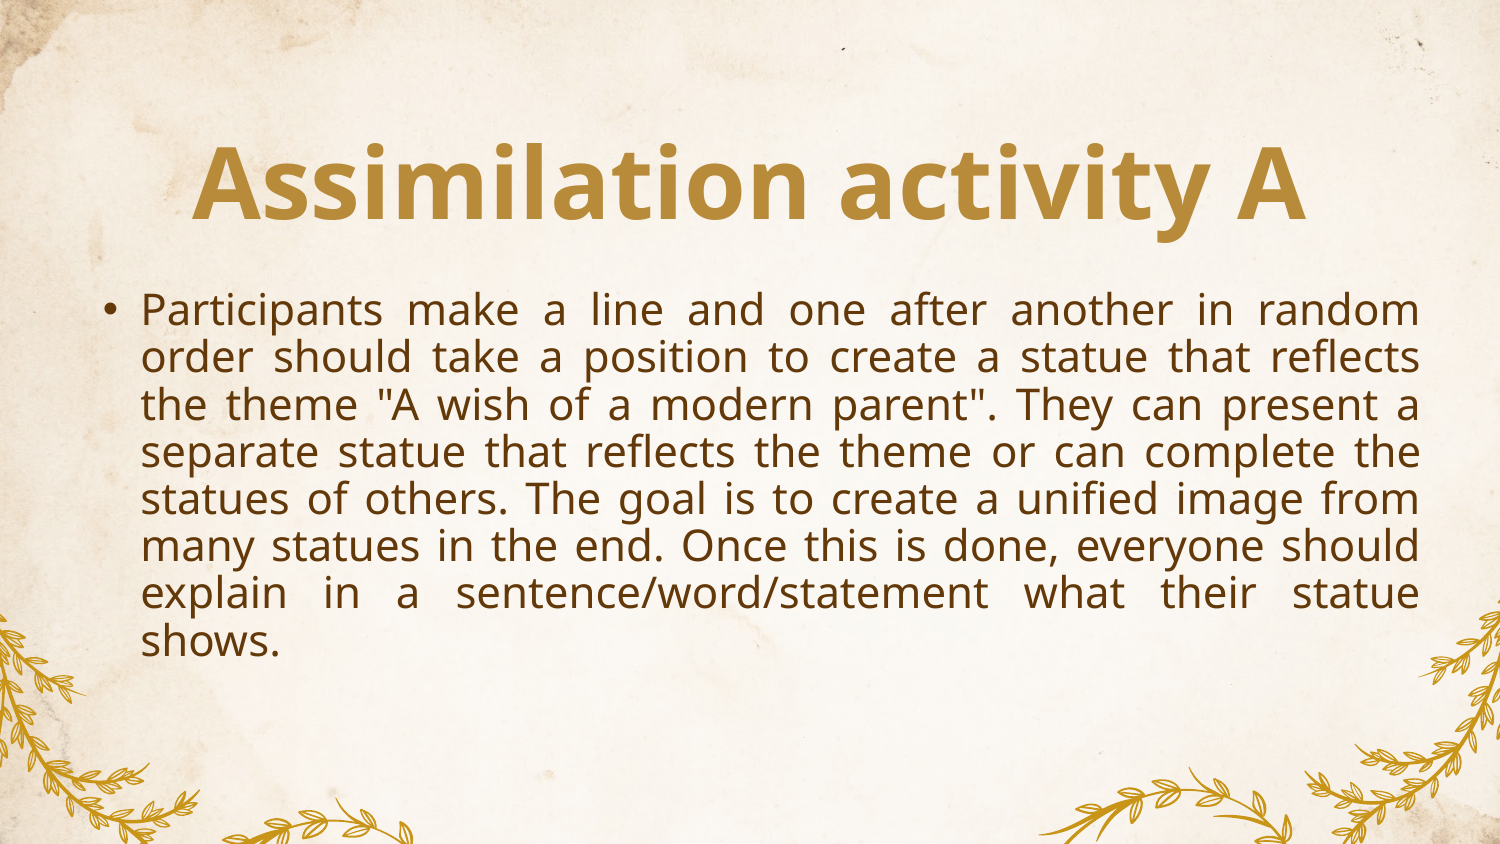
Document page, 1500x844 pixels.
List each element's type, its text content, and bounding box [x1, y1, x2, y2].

title Assimilation activity A [118, 104, 1382, 199]
subtitle Participants make a line and one after another in random order should take a position to create a statue that reflects the theme "A wish of a modern parent". They can present a separate statue that reflects the theme or can complete the statues of others. The goal is to create a unified image from many statues in the end. Once this is done, everyone should explain in a sentence/word/statement what their statue shows. [12, 272, 1437, 661]
